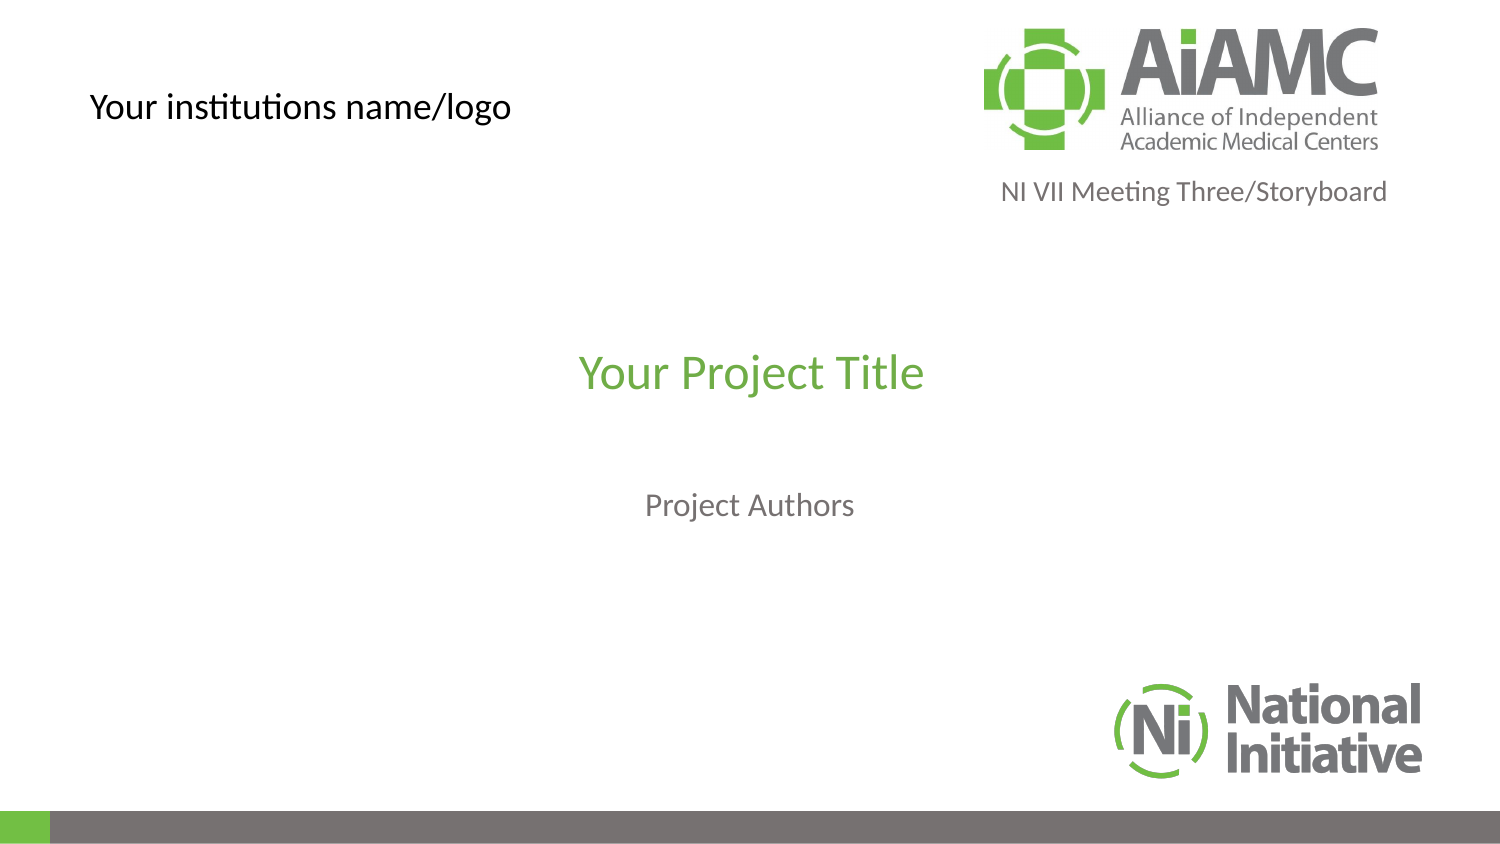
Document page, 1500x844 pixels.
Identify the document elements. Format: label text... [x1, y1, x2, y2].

text_box Your Project Title [89, 332, 1414, 408]
subtitle Project Authors [75, 480, 1425, 662]
text_box NI VII Meeting Three/Storyboard [986, 165, 1425, 215]
text_box Your institutions name/logo [74, 74, 579, 134]
picture [1111, 680, 1425, 781]
picture [984, 28, 1378, 150]
